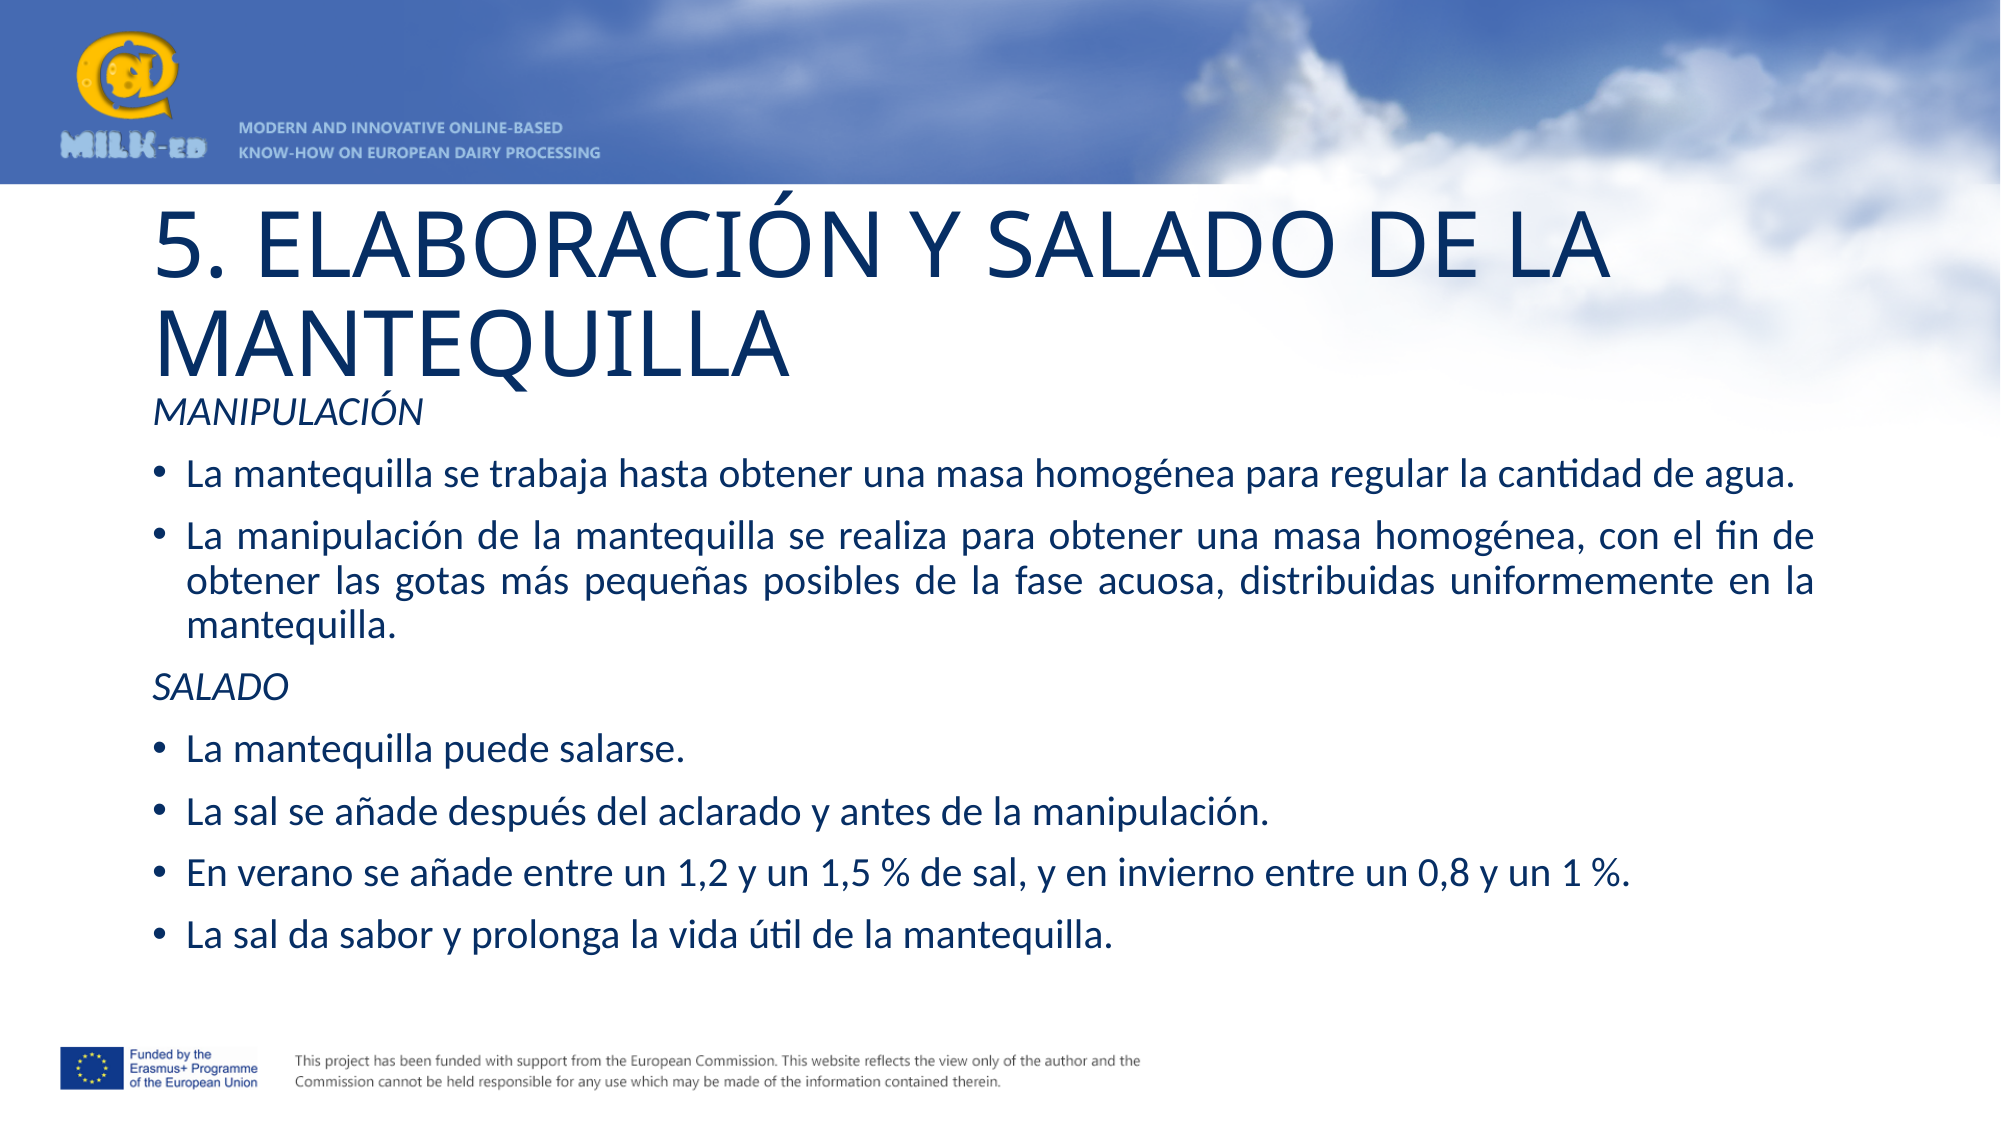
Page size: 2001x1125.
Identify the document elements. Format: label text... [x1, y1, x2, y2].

picture [0, 0, 2001, 1125]
list MANIPULACIÓN La mantequilla se trabaja hasta obtener una masa homogénea para regular la cantidad de agua. La manipulación de la mantequilla se realiza para obtener una masa homogénea, con el fin de obtener las gotas más pequeñas posibles de la fase acuosa, distribuidas uniformemente en la mantequilla. SALADO La mantequilla puede salarse. La sal se añade después del aclarado y antes de la manipulación. En verano se añade entre un 1,2 y un 1,5 % de sal, y en invierno entre un 0,8 y un 1 %. La sal da sabor y prolonga la vida útil de la mantequilla. [137, 382, 1833, 975]
title 5. ELABORACIÓN Y SALADO DE LA MANTEQUILLA [137, 188, 2000, 406]
